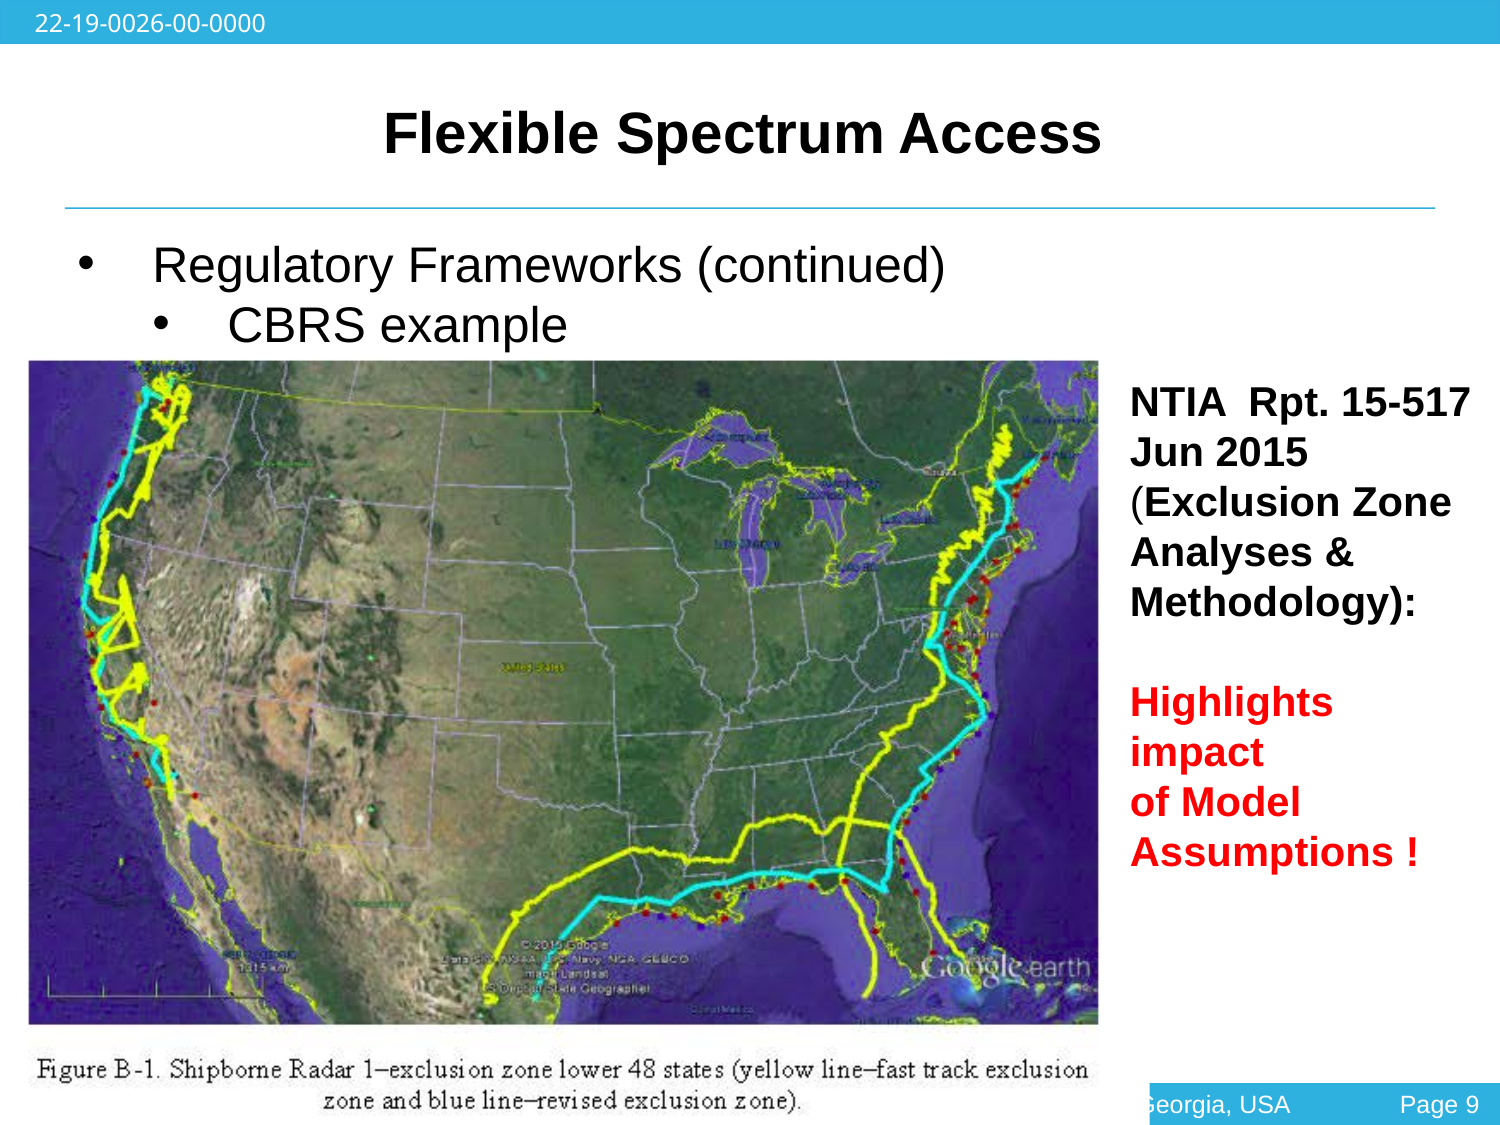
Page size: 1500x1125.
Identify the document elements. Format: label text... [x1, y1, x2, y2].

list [0, 349, 1150, 1125]
text_box Flexible Spectrum Access [87, 87, 1400, 175]
text_box NTIA Rpt. 15-517 Jun 2015 (Exclusion Zone Analyses & Methodology): Highlights impact of Model Assumptions ! [1154, 366, 1488, 932]
text_box Regulatory Frameworks (continued) CBRS example [62, 224, 1163, 360]
